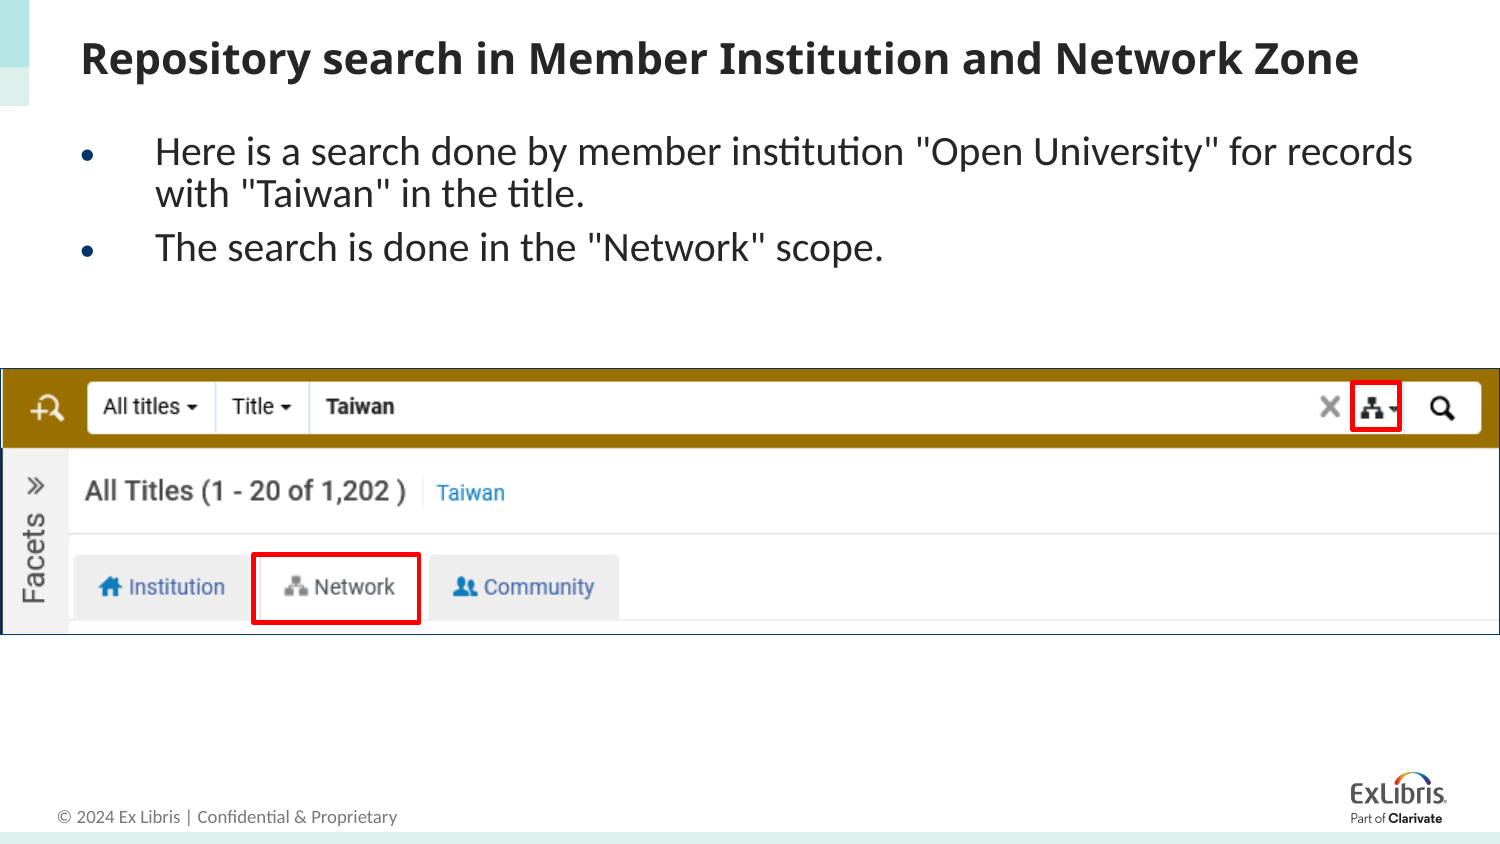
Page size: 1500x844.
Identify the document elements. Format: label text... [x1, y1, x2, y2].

list Here is a search done by member institution "Open University" for records with "Taiwan" in the title. The search is done in the "Network" scope. [64, 126, 1447, 316]
title Repository search in Member Institution and Network Zone [64, 11, 1447, 107]
picture [0, 368, 1500, 635]
picture [1351, 772, 1447, 823]
